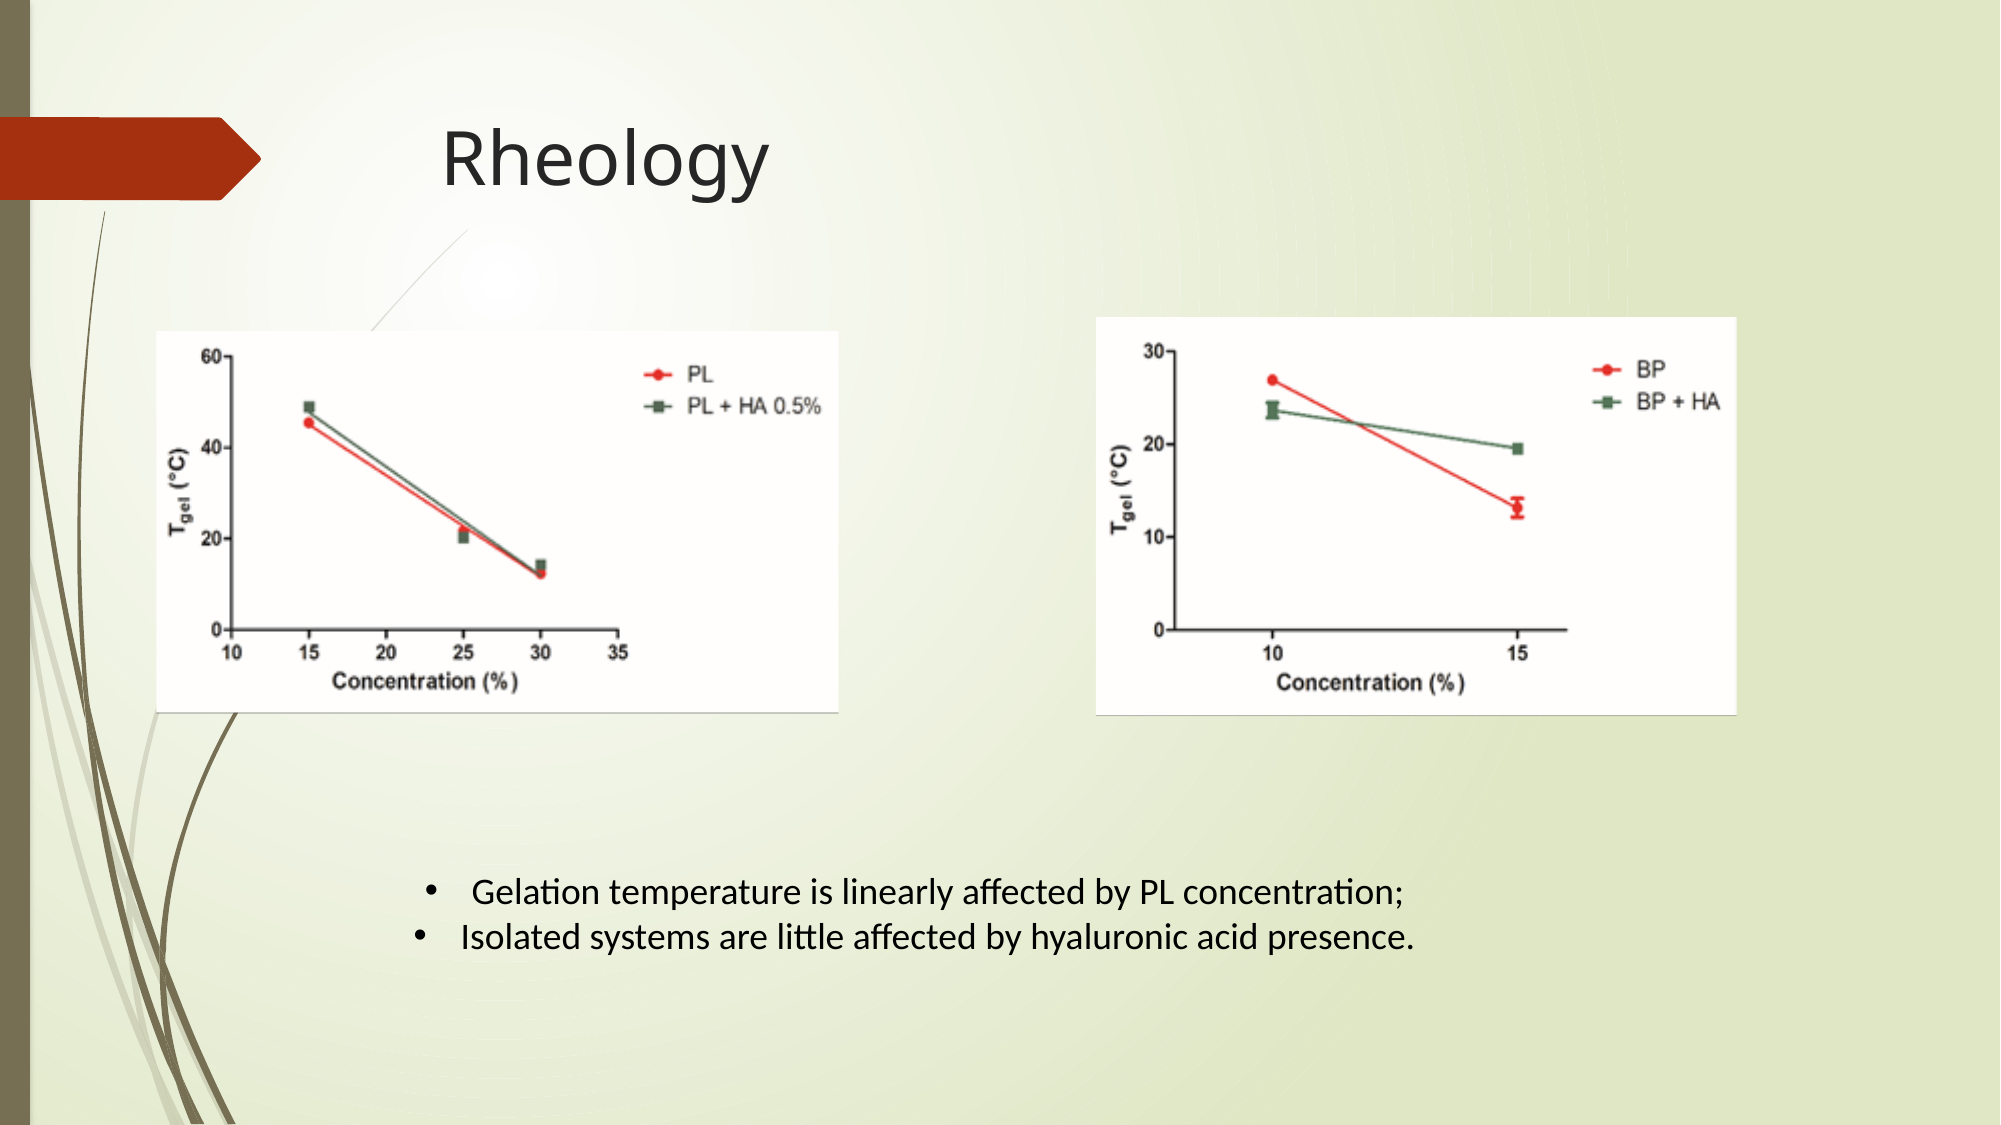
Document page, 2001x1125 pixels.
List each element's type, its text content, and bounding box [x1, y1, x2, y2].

picture [1095, 316, 1749, 721]
text_box Gelation temperature is linearly affected by PL concentration; Isolated systems are little affected by hyaluronic acid presence. [156, 859, 1674, 1010]
picture [156, 330, 864, 720]
title Rheology [425, 102, 1888, 313]
